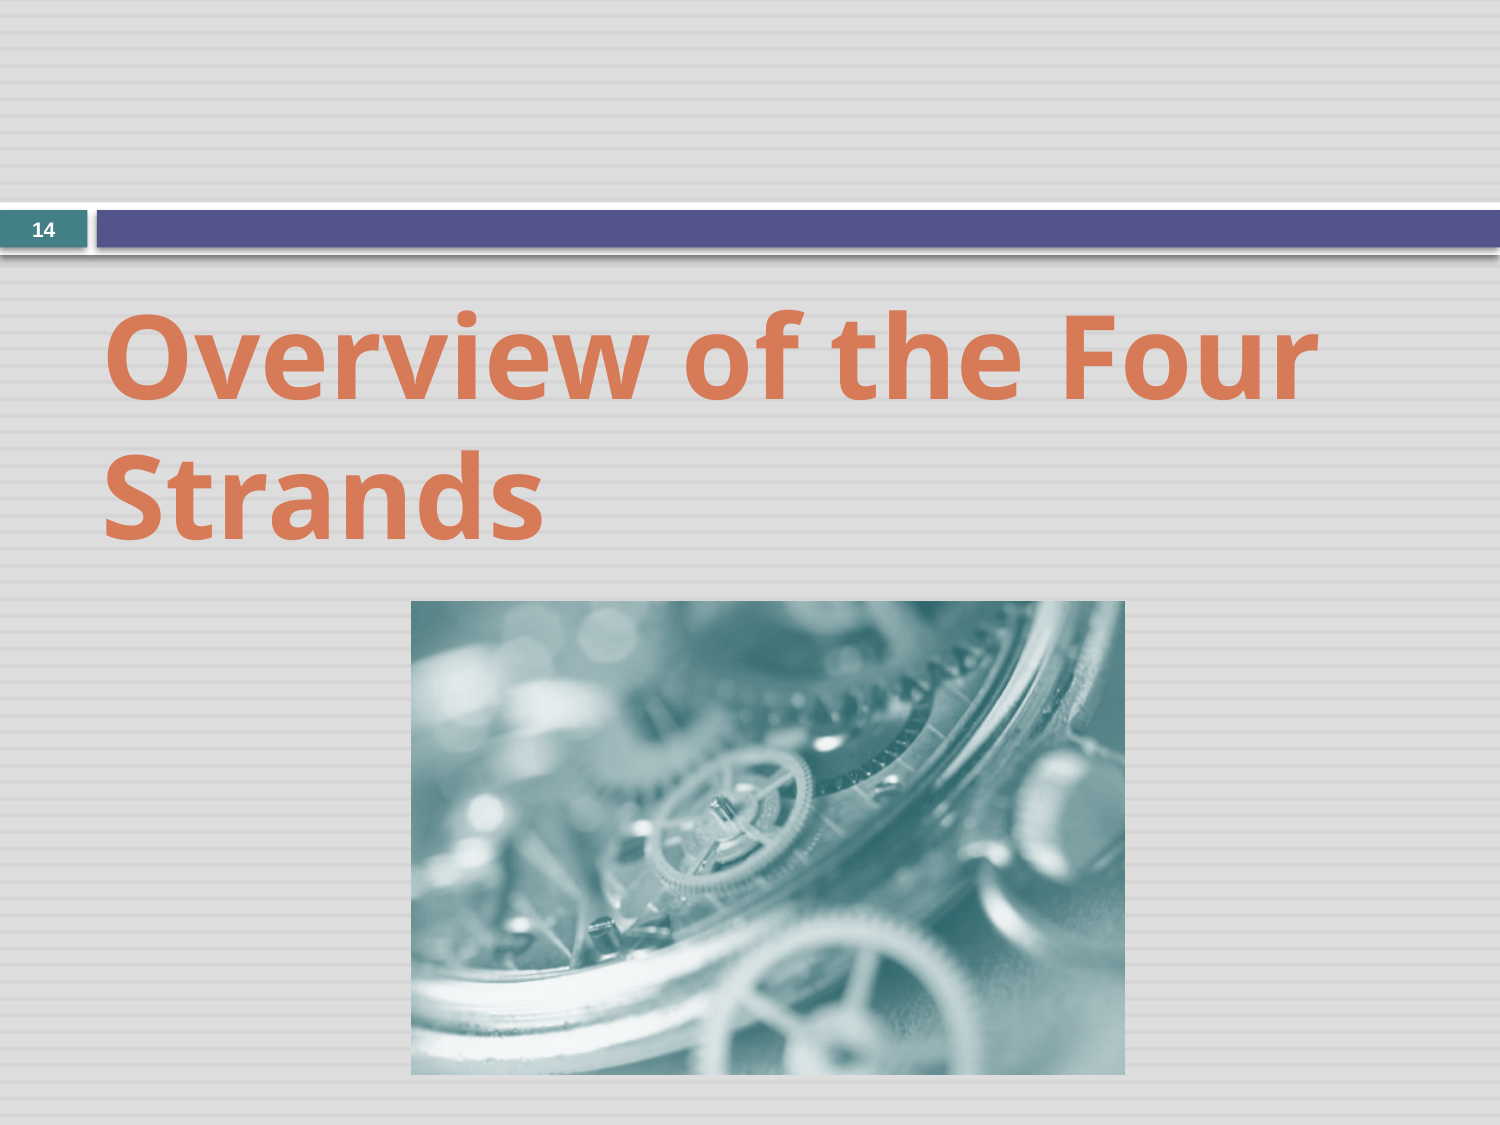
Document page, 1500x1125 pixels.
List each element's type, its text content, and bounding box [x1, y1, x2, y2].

slide_number 14 [0, 208, 88, 249]
picture [411, 601, 1126, 1076]
title Overview of the Four Strands [86, 216, 1362, 638]
